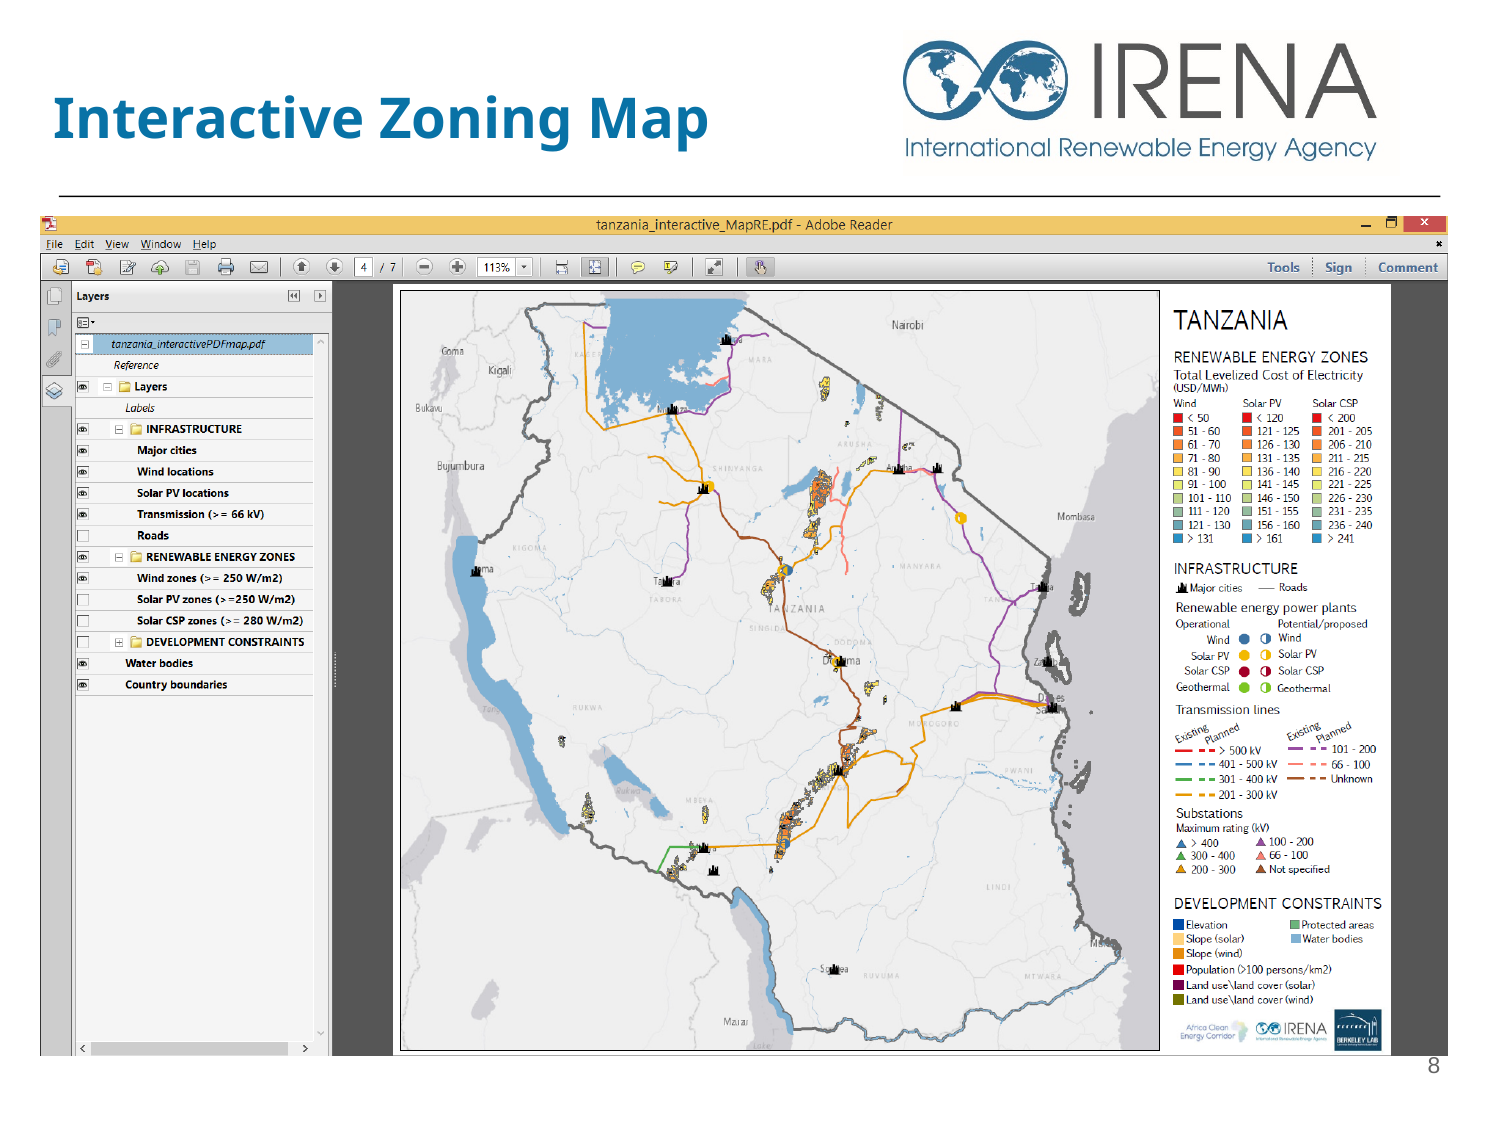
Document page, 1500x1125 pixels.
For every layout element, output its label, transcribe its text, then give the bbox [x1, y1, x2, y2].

picture [903, 30, 1400, 76]
slide_number 8 [1322, 1064, 1441, 1101]
text_box Interactive Zoning Map [53, 76, 1435, 157]
picture [903, 157, 1400, 176]
picture [39, 216, 1448, 1056]
